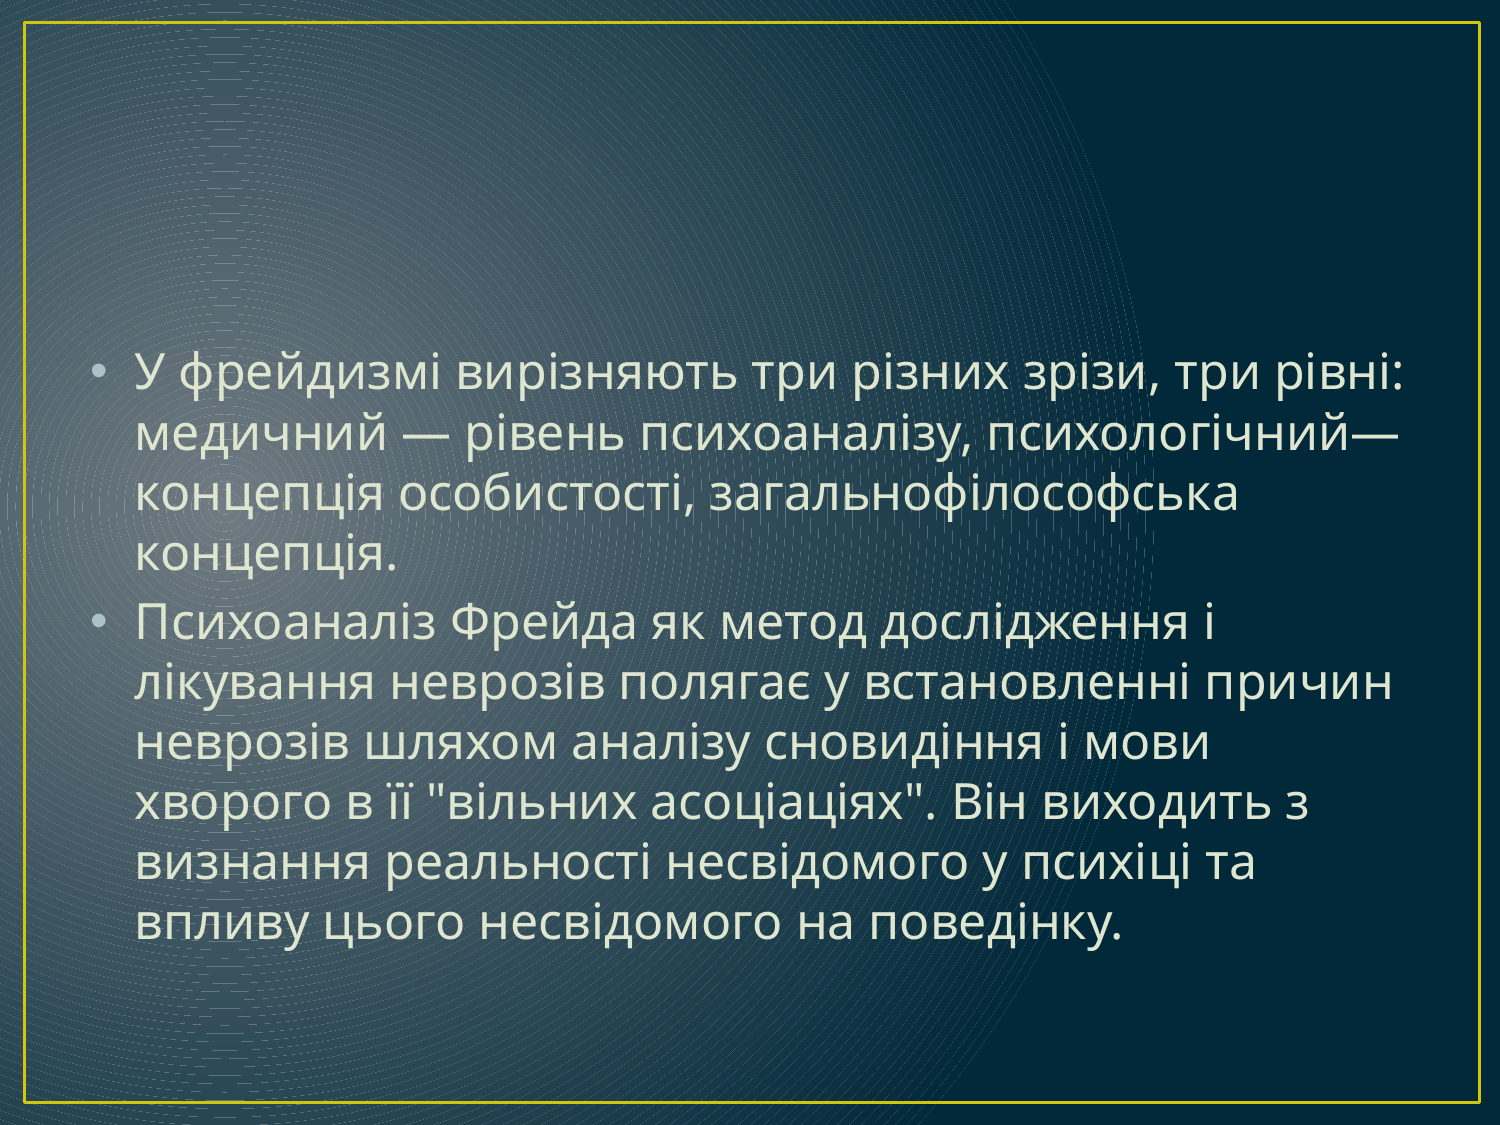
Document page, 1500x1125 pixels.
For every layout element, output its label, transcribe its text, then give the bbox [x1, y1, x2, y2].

list У фрейдизмі вирізняють три різних зрізи, три рівні: медичний — рівень психоаналізу, психологічний— концепція особистості, загальнофілософська концепція. Психоаналіз Фрейда як метод дослідження і лікування неврозів полягає у встановленні причин неврозів шляхом аналізу сновидіння і мови хворого в її "вільних асоціаціях". Він виходить з визнання реальності несвідомого у психіці та впливу цього несвідомого на поведінку. [74, 262, 1426, 1006]
